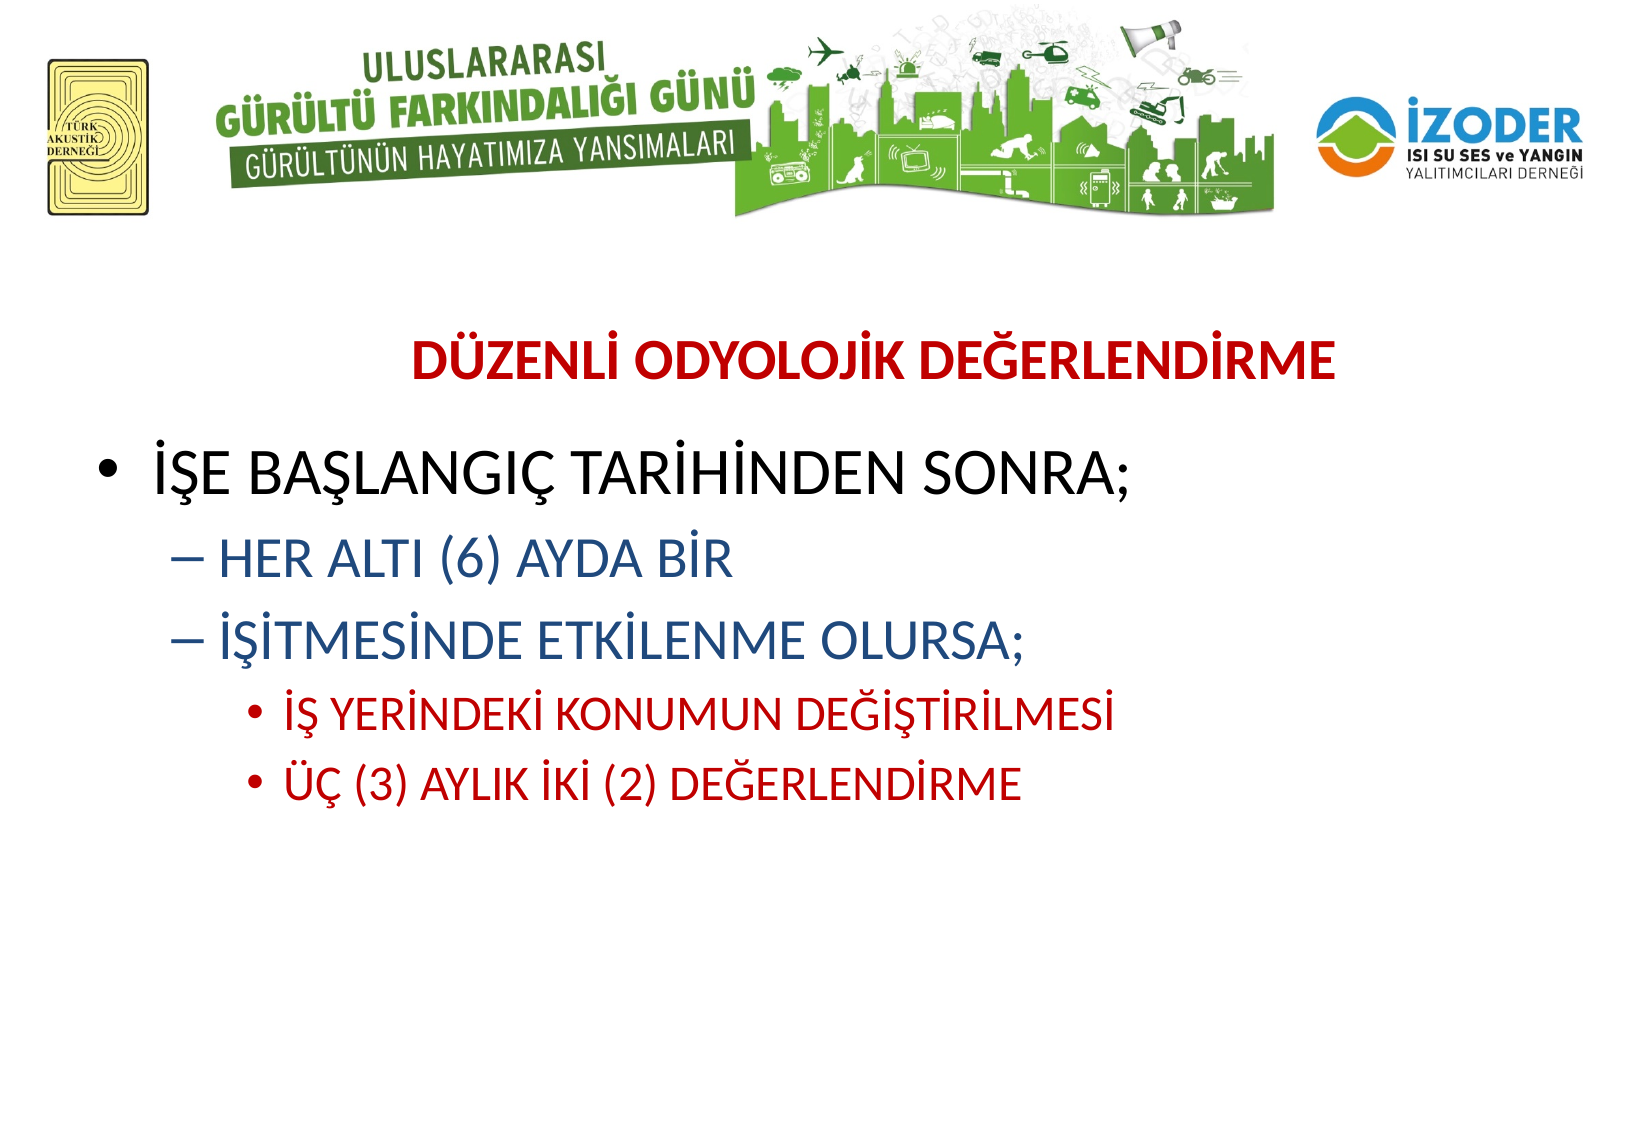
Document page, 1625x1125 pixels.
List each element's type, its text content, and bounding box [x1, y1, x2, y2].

list İŞE BAŞLANGIÇ TARİHİNDEN SONRA; HER ALTI (6) AYDA BİR İŞİTMESİNDE ETKİLENME OLURSA; İŞ YERİNDEKİ KONUMUN DEĞİŞTİRİLMESİ ÜÇ (3) AYLIK İKİ (2) DEĞERLENDİRME [81, 420, 1544, 1125]
title DÜZENLİ ODYOLOJİK DEĞERLENDİRME [262, 252, 1488, 420]
picture [0, 4, 1625, 241]
